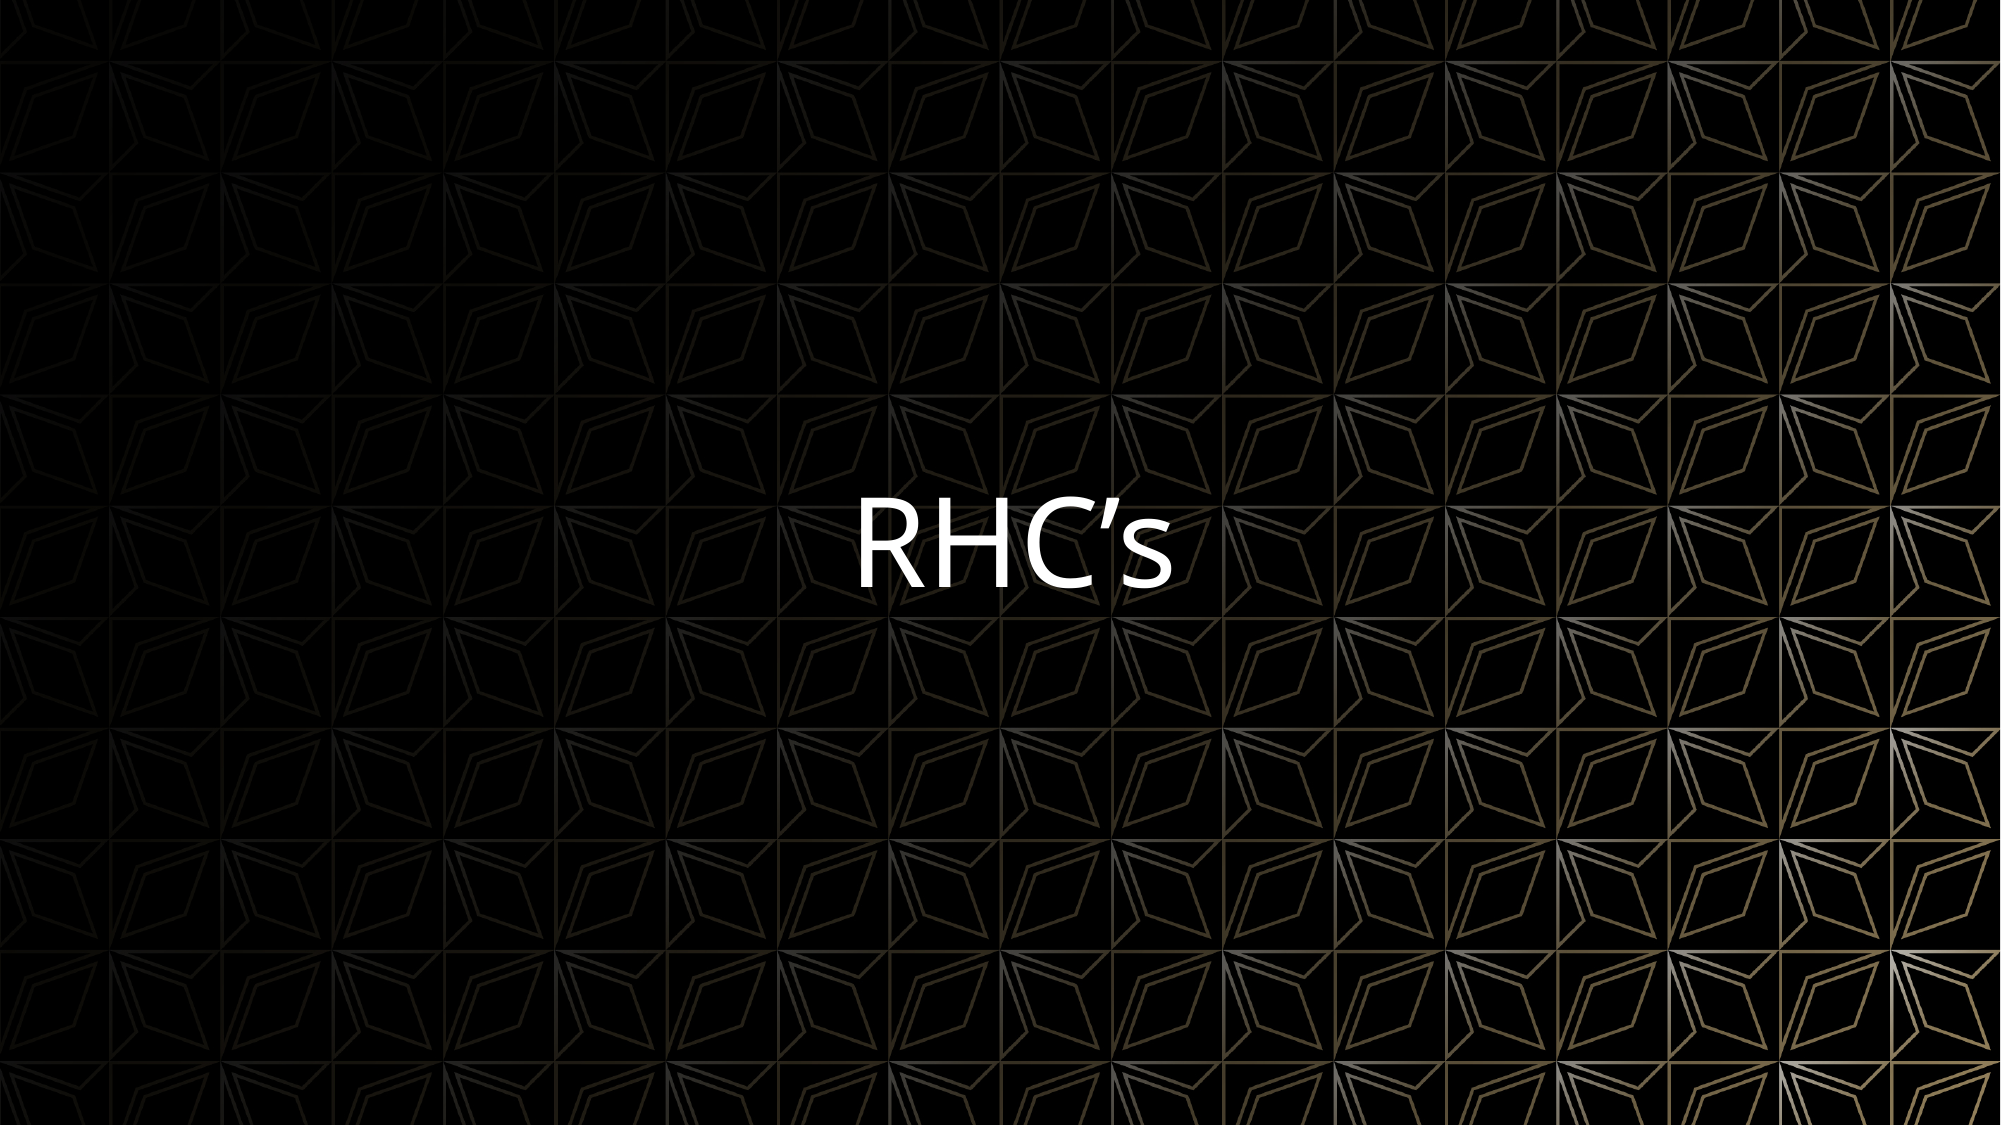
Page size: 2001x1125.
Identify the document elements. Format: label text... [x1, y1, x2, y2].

picture [0, 0, 2001, 1125]
title RHC’s [151, 438, 1877, 656]
